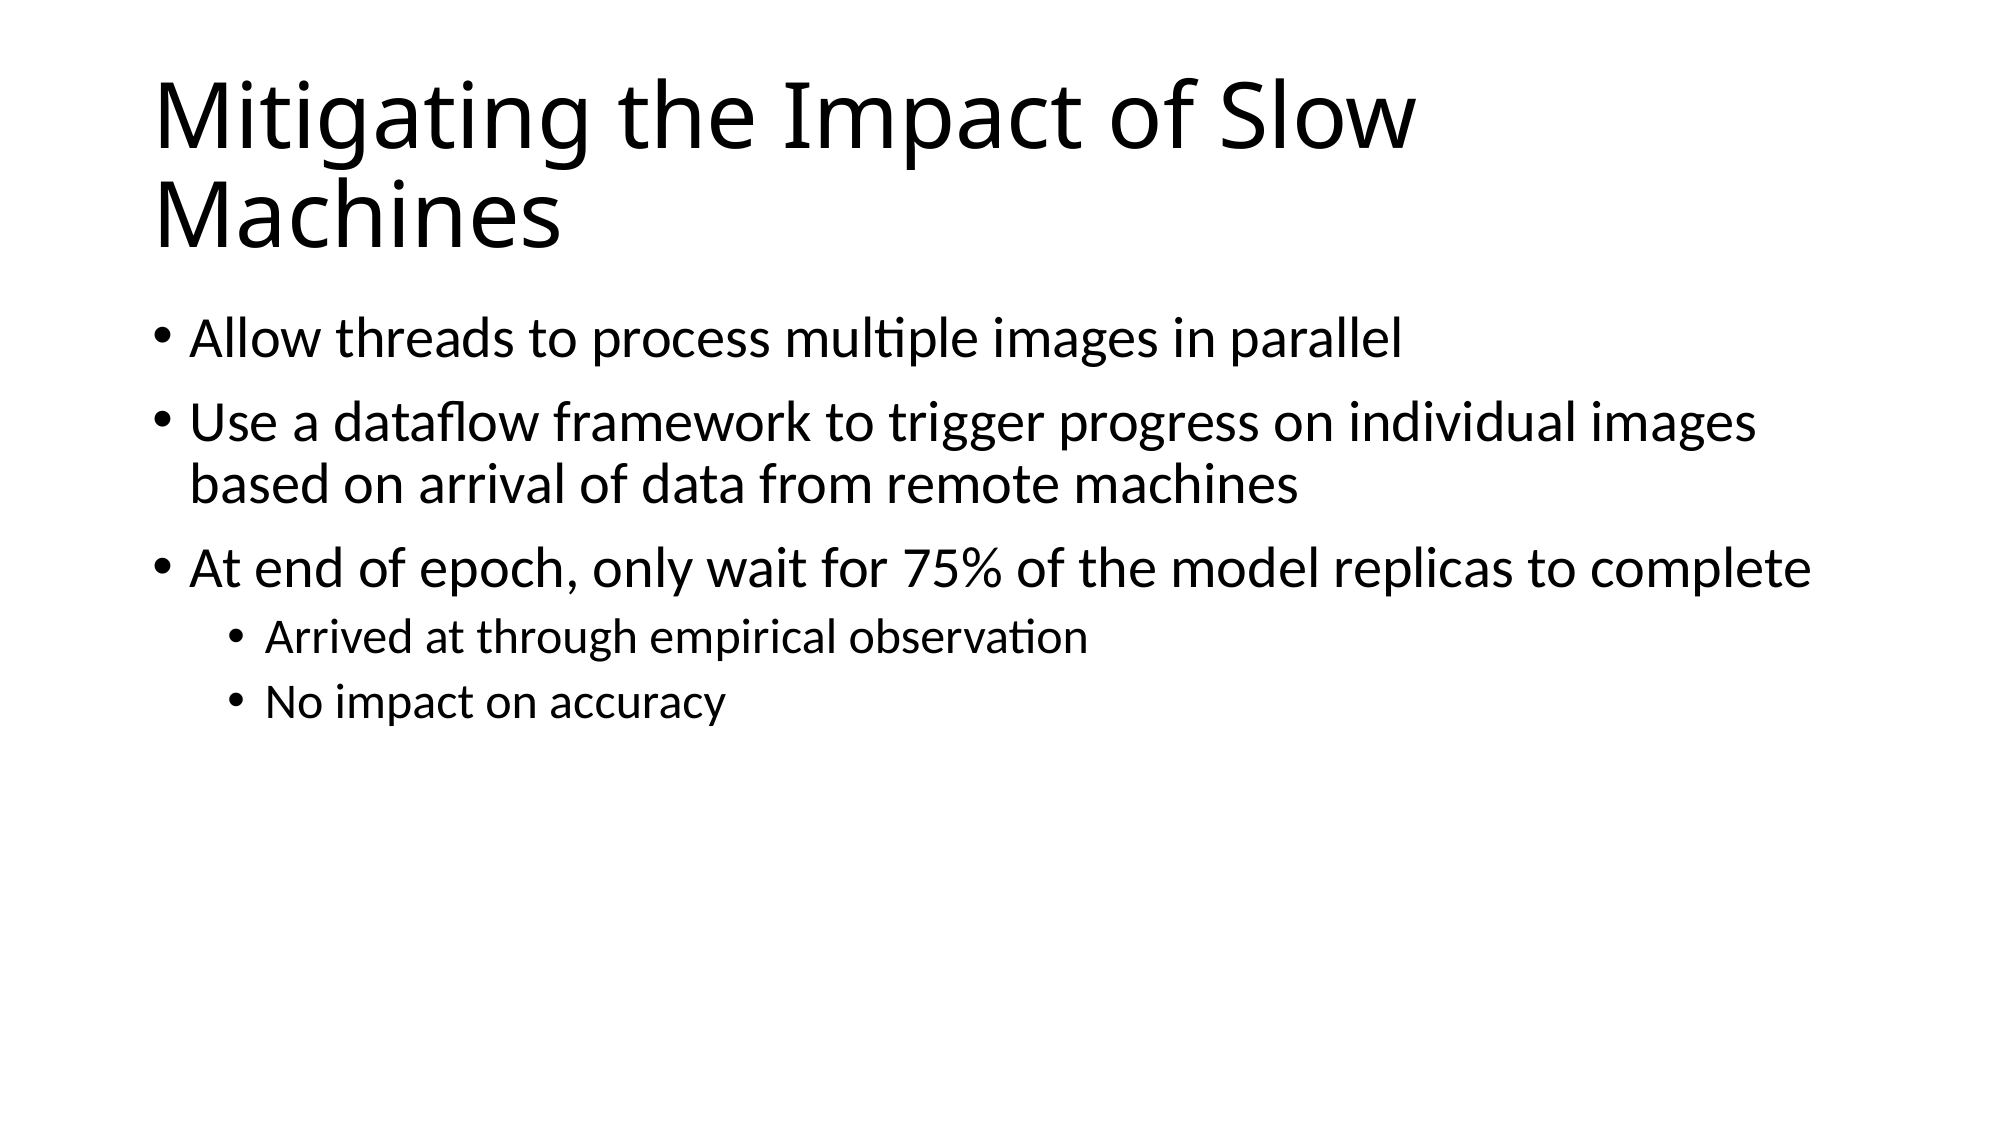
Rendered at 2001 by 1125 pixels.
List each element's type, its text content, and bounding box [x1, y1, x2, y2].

list Allow threads to process multiple images in parallel Use a dataflow framework to trigger progress on individual images based on arrival of data from remote machines At end of epoch, only wait for 75% of the model replicas to complete Arrived at through empirical observation No impact on accuracy [137, 299, 1863, 1014]
title Mitigating the Impact of Slow Machines [137, 59, 1863, 278]
